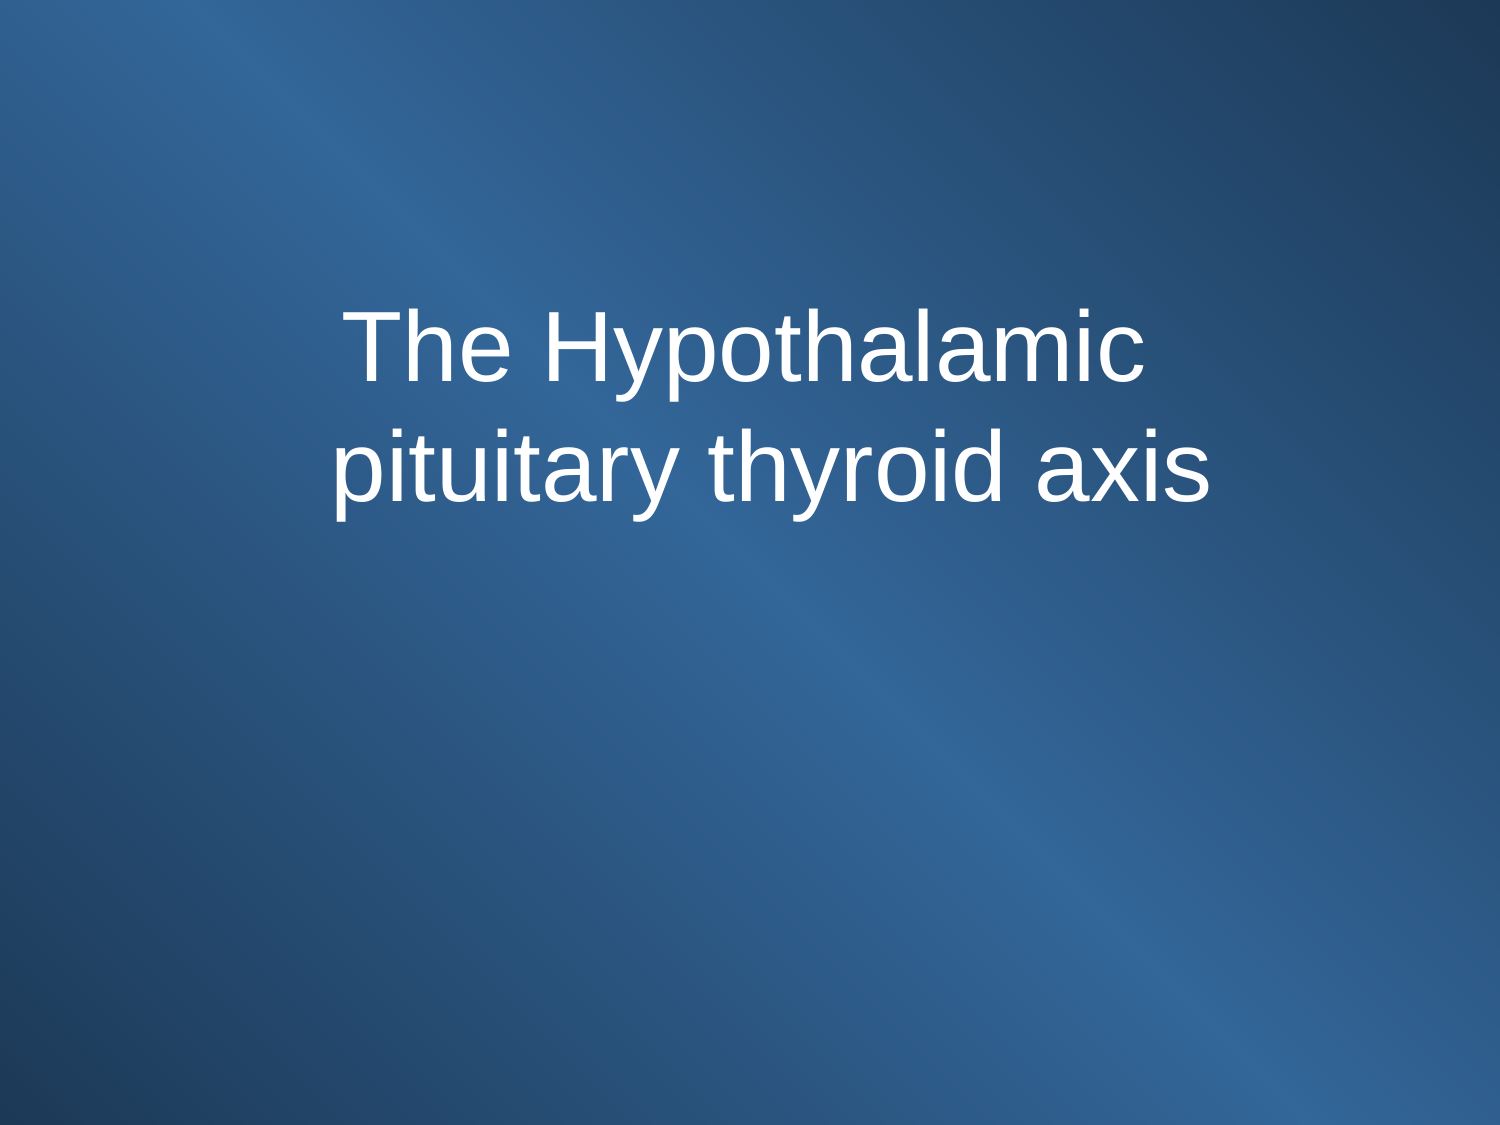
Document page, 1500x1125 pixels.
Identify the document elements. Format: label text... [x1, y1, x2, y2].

list The Hypothalamic pituitary thyroid axis [247, 274, 1241, 1017]
